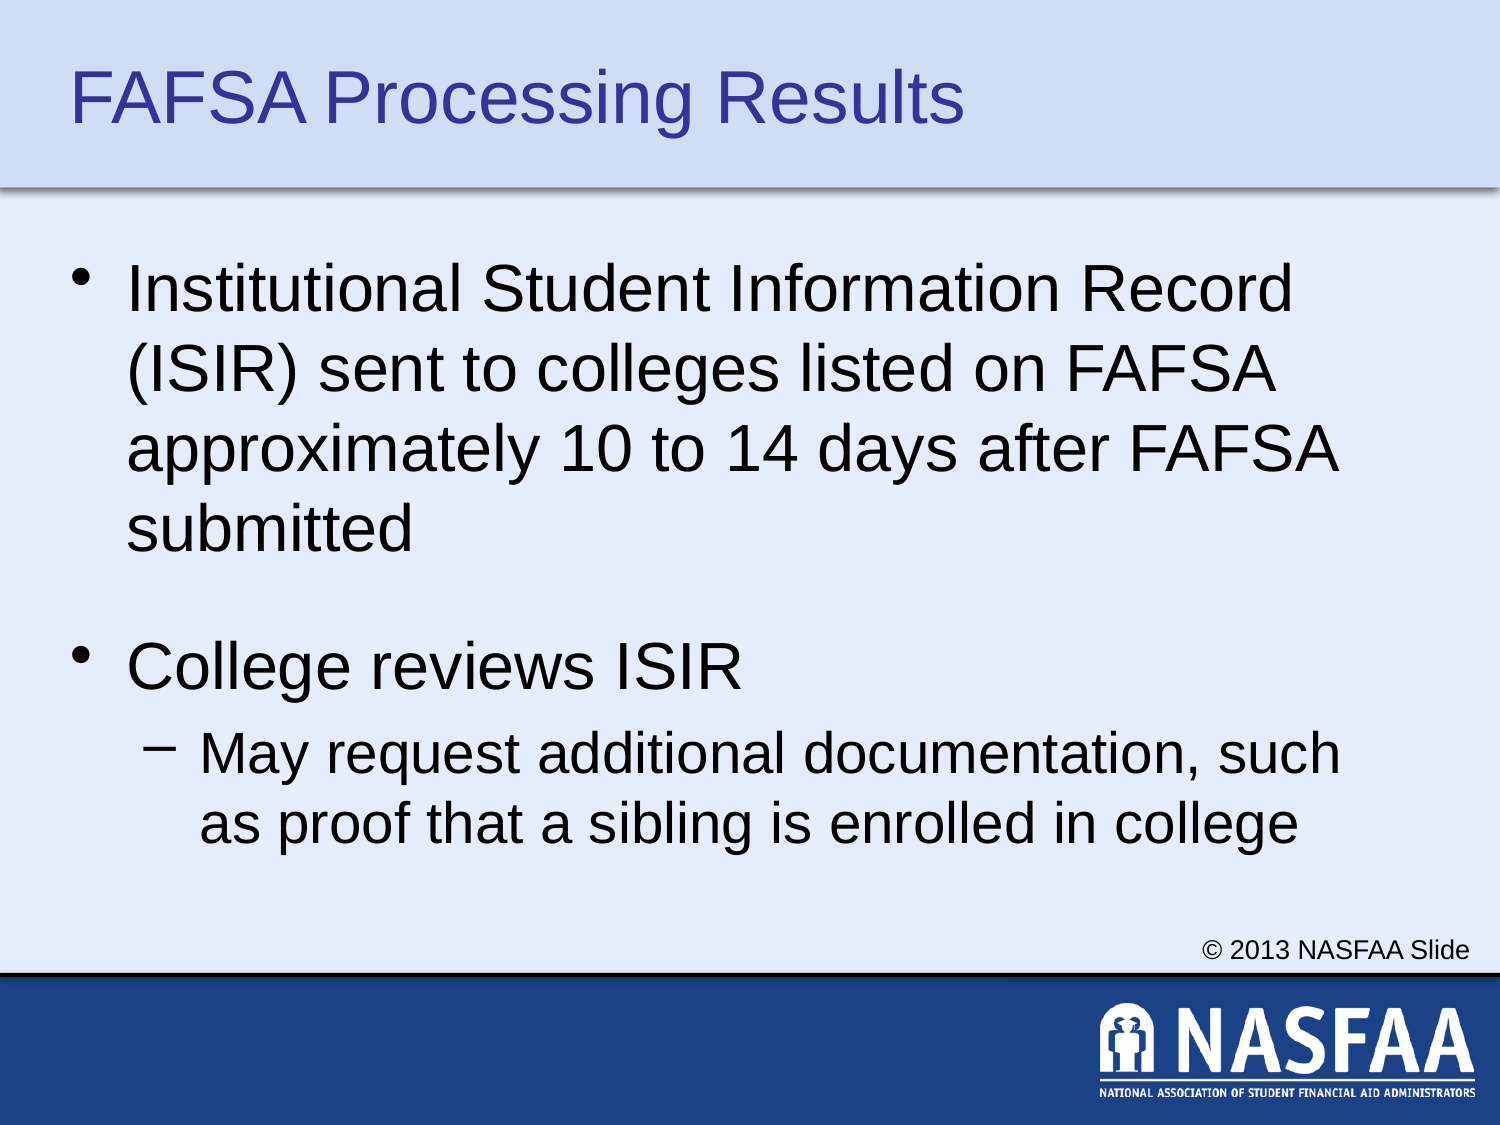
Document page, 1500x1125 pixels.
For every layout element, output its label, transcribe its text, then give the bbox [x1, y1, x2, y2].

list Institutional Student Information Record (ISIR) sent to colleges listed on FAFSA approximately 10 to 14 days after FAFSA submitted College reviews ISIR May request additional documentation, such as proof that a sibling is enrolled in college [61, 236, 1426, 938]
title FAFSA Processing Results [61, 0, 1451, 188]
picture [1100, 1003, 1475, 1097]
